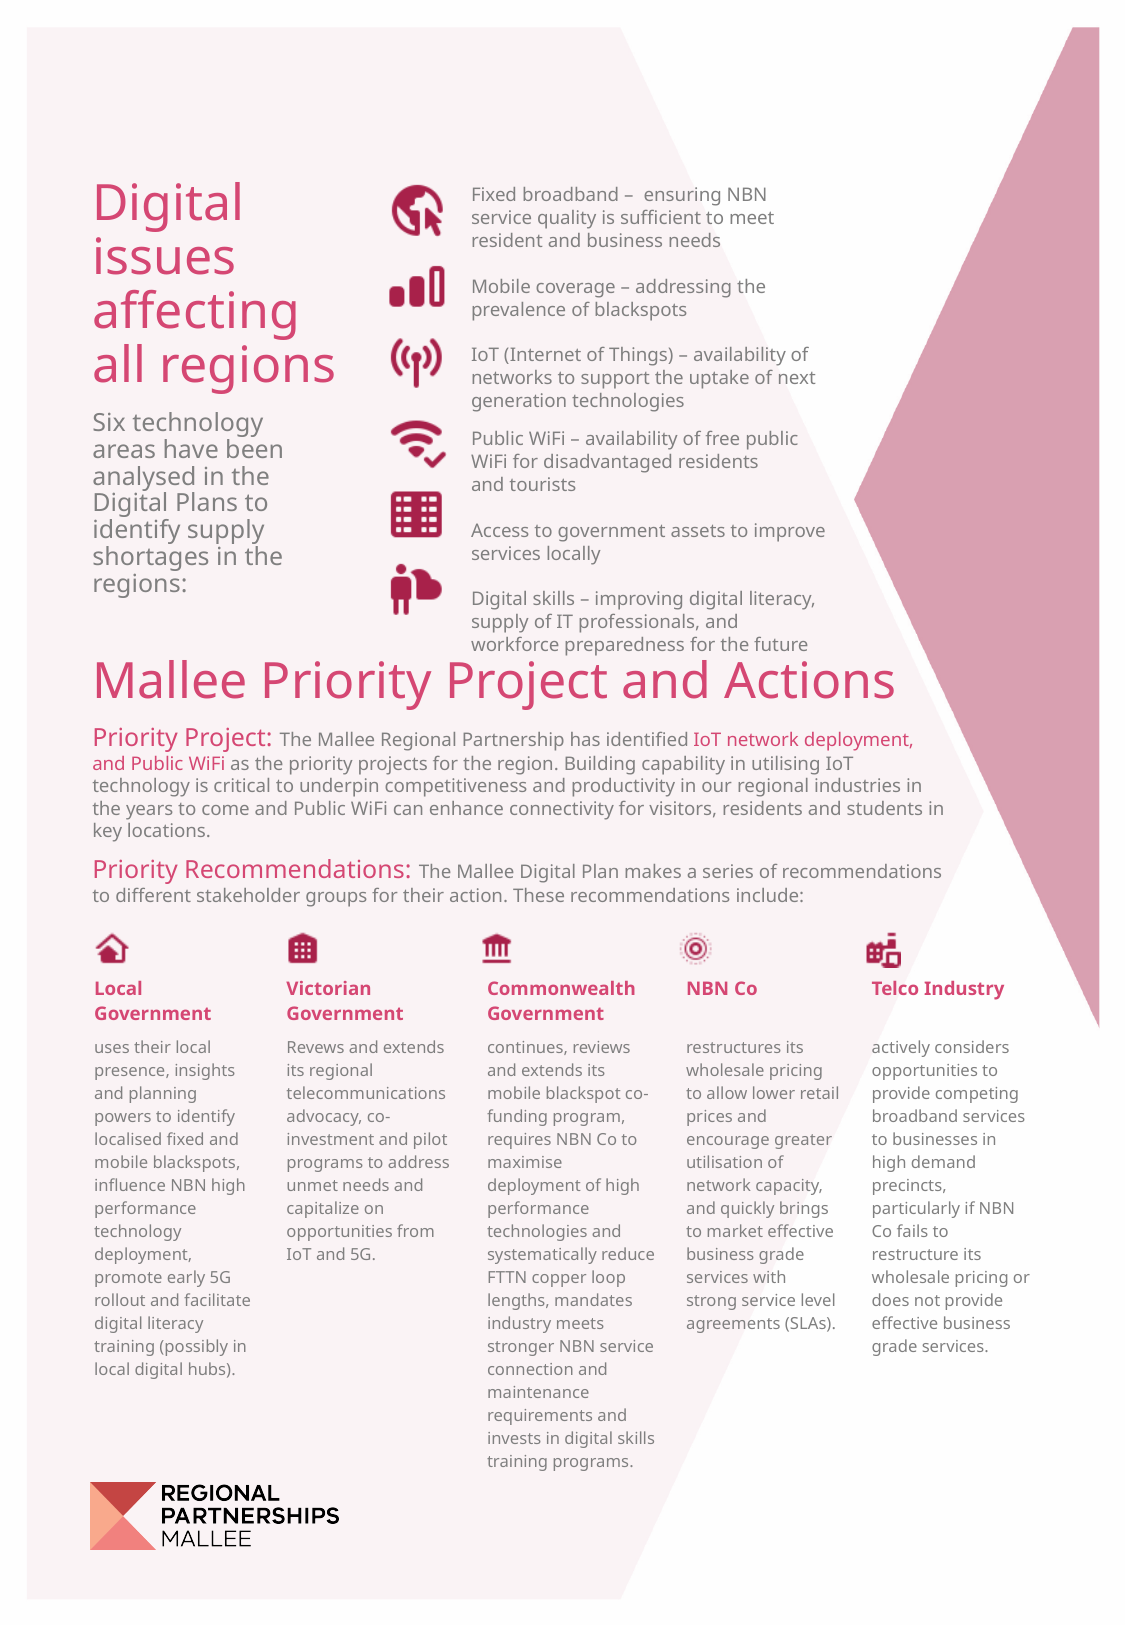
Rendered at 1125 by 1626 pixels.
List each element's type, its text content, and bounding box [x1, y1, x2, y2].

table_cell continues, reviews and extends its mobile blackspot co-funding program, requires NBN Co to maximise deployment of high performance technologies and systematically reduce FTTN copper loop lengths, mandates industry meets stronger NBN service connection and maintenance requirements and invests in digital skills training programs. [472, 1028, 671, 1483]
list Six technology areas have been analysed in the Digital Plans to identify supply shortages in the regions: [77, 420, 348, 641]
table_cell restructures its wholesale pricing to allow lower retail prices and encourage greater utilisation of network capacity, and quickly brings to market effective business grade services with strong service level agreements (SLAs). [671, 1028, 857, 1483]
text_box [386, 180, 448, 620]
table_cell uses their local presence, insights and planning powers to identify localised fixed and mobile blackspots, influence NBN high performance technology deployment, promote early 5G rollout and facilitate digital literacy training (possibly in local digital hubs). [79, 1028, 271, 1483]
table_header Local Government [79, 968, 271, 1028]
picture [284, 930, 322, 969]
table_header Commonwealth Government [472, 968, 671, 1028]
table_header NBN Co [671, 968, 857, 1028]
table_header Victorian Government [271, 968, 472, 1028]
table_cell Mobile coverage – addressing the prevalence of blackspots [456, 260, 844, 336]
picture [862, 930, 901, 969]
table_cell Public WiFi – availability of free public WiFi for disadvantaged residents and tourists [456, 420, 844, 504]
picture [478, 930, 516, 969]
picture [90, 1483, 339, 1550]
table_cell Digital skills – improving digital literacy, supply of IT professionals, and workforce preparedness for the future [456, 580, 844, 641]
picture [676, 930, 715, 969]
picture [93, 930, 132, 969]
table_cell Access to government assets to improve services locally [456, 504, 844, 580]
table_header Telco Industry [857, 968, 1049, 1028]
text_box Mallee Priority Project and Actions Priority Project: The Mallee Regional Partnership has identified IoT network deployment, and Public WiFi as the priority projects for the region. Building capability in utilising IoT technology is critical to underpin competitiveness and productivity in our regional industries in the years to come and Public WiFi can enhance connectivity for visitors, residents and students in key locations. Priority Recommendations: The Mallee Digital Plan makes a series of recommendations to different stakeholder groups for their action. These recommendations include: [77, 641, 967, 914]
table_header Fixed broadband – ensuring NBN service quality is sufficient to meet resident and business needs [456, 176, 844, 260]
table_cell IoT (Internet of Things) – availability of networks to support the uptake of next generation technologies [456, 336, 844, 420]
table_cell Revews and extends its regional telecommunications advocacy, co-investment and pilot programs to address unmet needs and capitalize on opportunities from IoT and 5G. [271, 1028, 472, 1483]
table_cell actively considers opportunities to provide competing broadband services to businesses in high demand precincts, particularly if NBN Co fails to restructure its wholesale pricing or does not provide effective business grade services. [857, 1028, 1049, 1483]
title Digital issues affecting all regions [77, 170, 382, 420]
